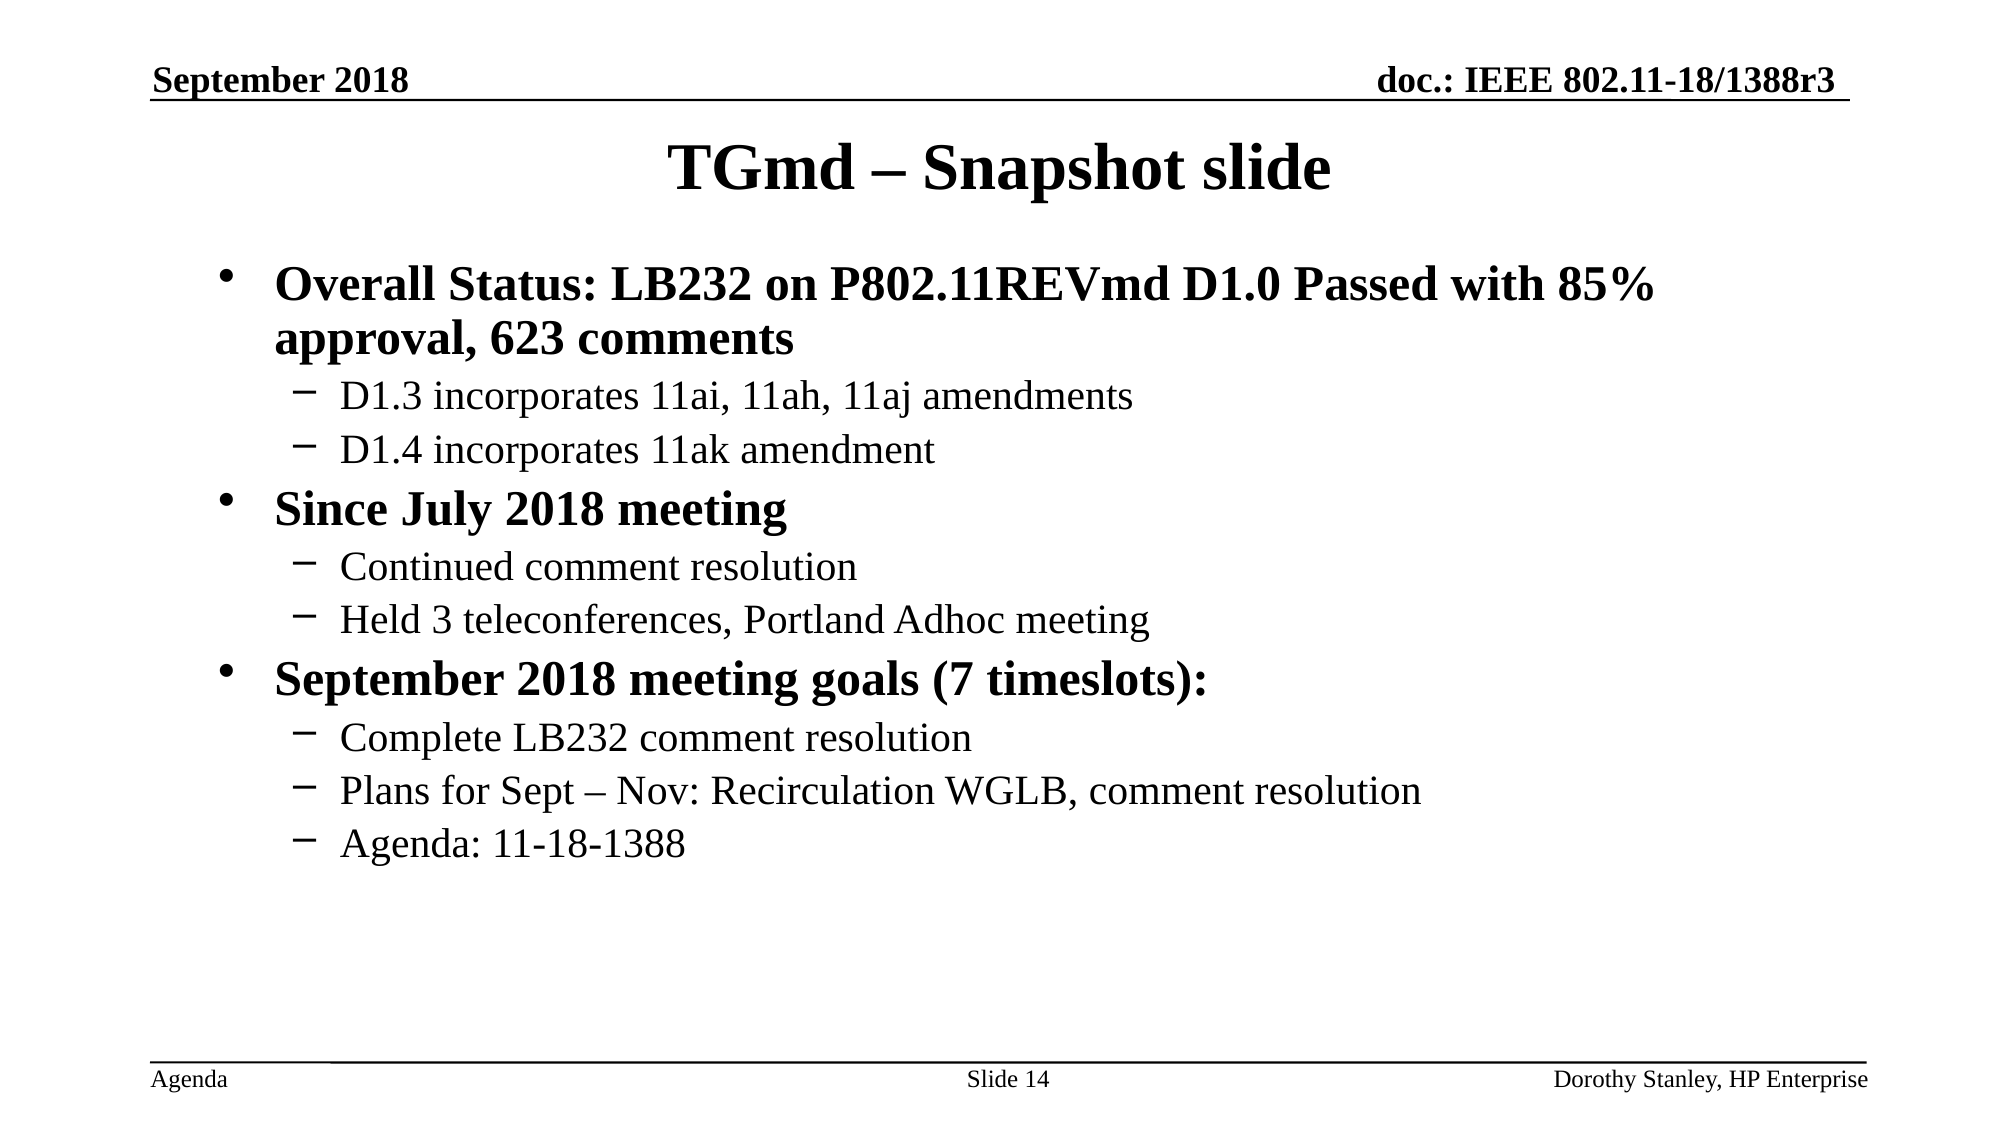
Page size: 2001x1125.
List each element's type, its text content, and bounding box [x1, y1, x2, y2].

slide_number Slide 14 [966, 1062, 1051, 1093]
footer Dorothy Stanley, HP Enterprise [1549, 1062, 1869, 1093]
title TGmd – Snapshot slide [362, 75, 1638, 249]
list Overall Status: LB232 on P802.11REVmd D1.0 Passed with 85% approval, 623 comments D1.3 incorporates 11ai, 11ah, 11aj amendments D1.4 incorporates 11ak amendment Since July 2018 meeting Continued comment resolution Held 3 teleconferences, Portland Adhoc meeting September 2018 meeting goals (7 timeslots): Complete LB232 comment resolution Plans for Sept – Nov: Recirculation WGLB, comment resolution Agenda: 11-18-1388 [203, 249, 1700, 1000]
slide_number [152, 54, 567, 100]
